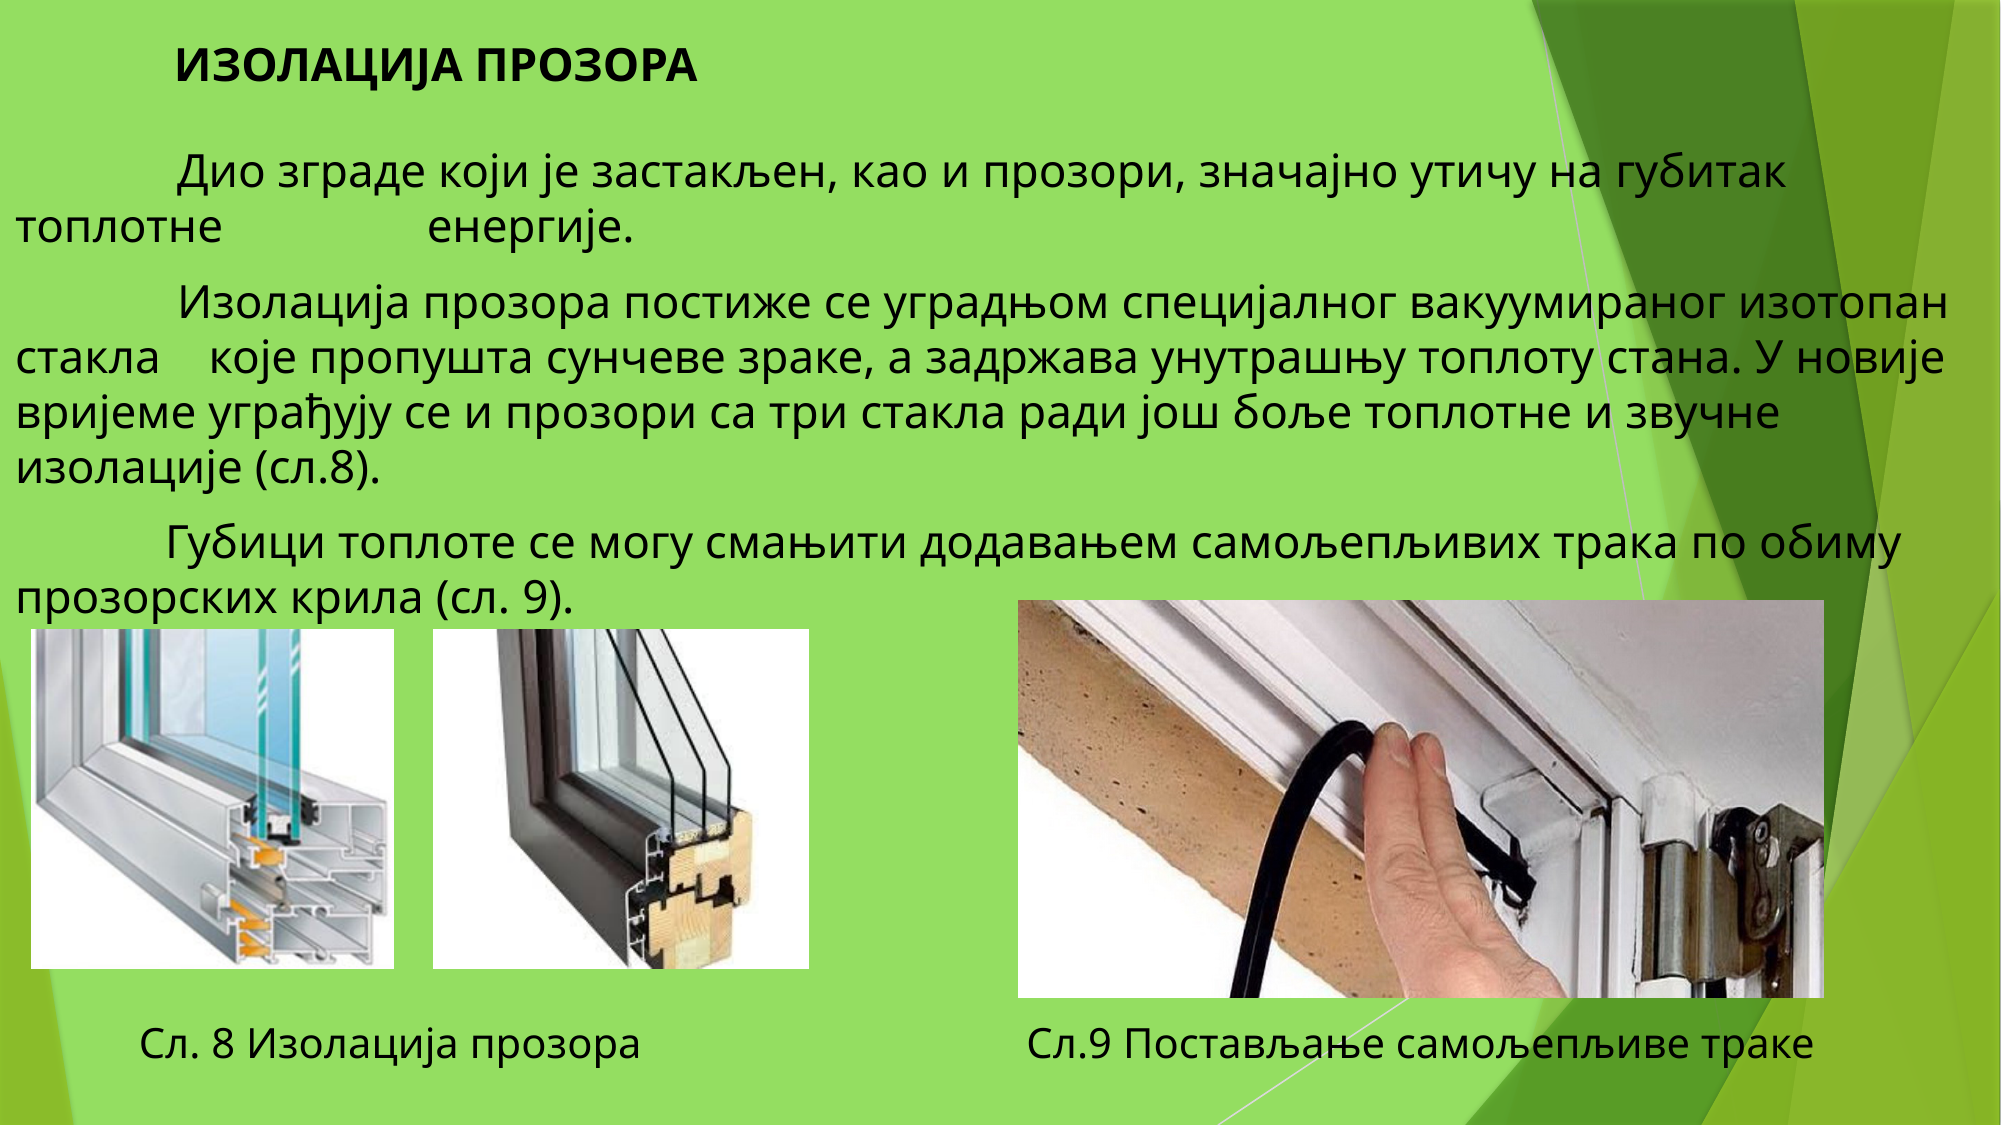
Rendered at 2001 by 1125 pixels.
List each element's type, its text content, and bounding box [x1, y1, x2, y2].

picture [31, 629, 395, 970]
list Дио зграде који је застакљен, као и прозори, значајно утичу на губитак топлотне енергије. Изолација прозора постиже се уградњом специјалног вакуумираног изотопан стакла које пропушта сунчеве зраке, а задржава унутрашњу топлоту стана. У новије вријеме уграђују се и прозори са три стакла ради још боље топлотне и звучне изолације (сл.8). Губици топлоте се могу смањити додавањем самољепљивих трака по обиму прозорских крила (сл. 9). [0, 134, 1991, 630]
text_box Сл.9 Постављање самољепљиве траке [1004, 1009, 1838, 1075]
text_box Сл. 8 Изолација прозора [8, 1009, 772, 1075]
picture [1018, 600, 1824, 999]
picture [432, 629, 809, 970]
title ИЗОЛАЦИЈА ПРОЗОРА [8, 28, 2000, 134]
